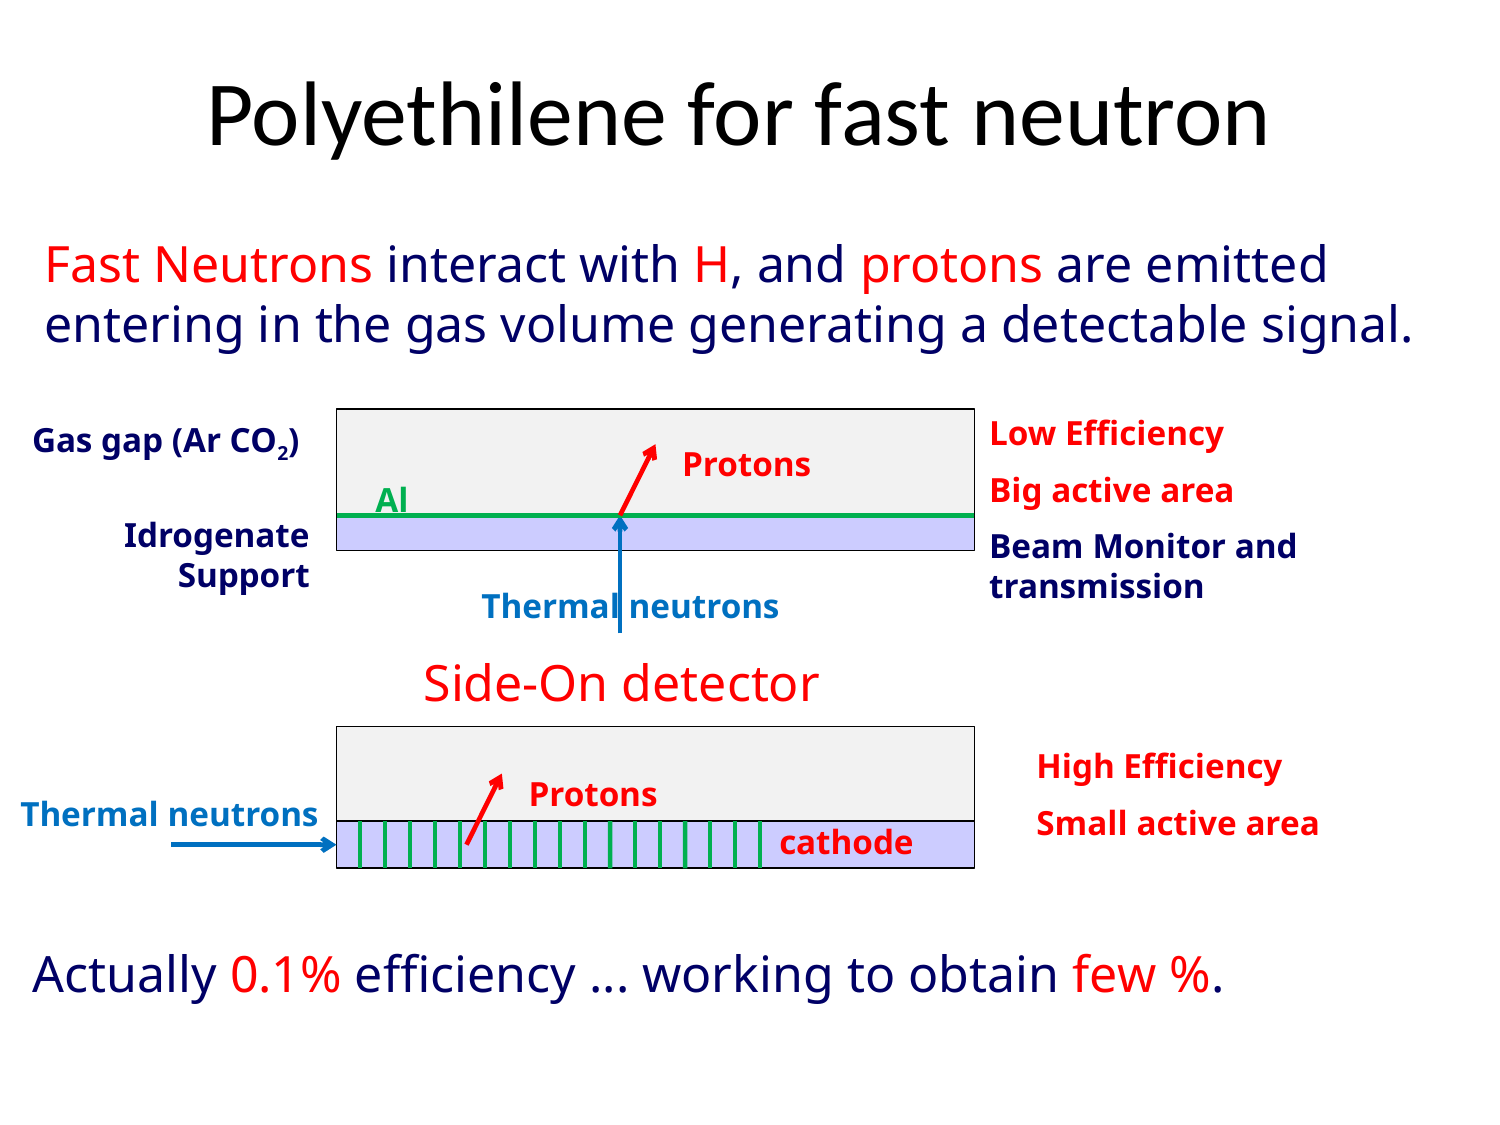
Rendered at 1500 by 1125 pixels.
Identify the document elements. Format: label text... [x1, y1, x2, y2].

text_box Thermal neutrons [466, 577, 615, 633]
text_box [336, 408, 974, 513]
text_box Protons [667, 436, 951, 491]
text_box [624, 523, 974, 551]
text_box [619, 443, 656, 516]
text_box Gas gap (Ar CO2) [17, 411, 361, 472]
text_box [5, 643, 1365, 870]
title Polyethilene for fast neutron [75, 45, 1425, 173]
text_box Actually 0.1% efficiency ... working to obtain few %. [17, 935, 1412, 1071]
text_box Thermal neutrons [624, 577, 916, 633]
text_box Fast Neutrons interact with H, and protons are emitted entering in the gas volume generating a detectable signal. [29, 225, 1500, 360]
text_box Al [360, 471, 467, 514]
text_box [336, 522, 615, 551]
text_box Low Efficiency Big active area Beam Monitor and transmission [974, 404, 1500, 613]
text_box Idrogenate Support [41, 506, 325, 602]
